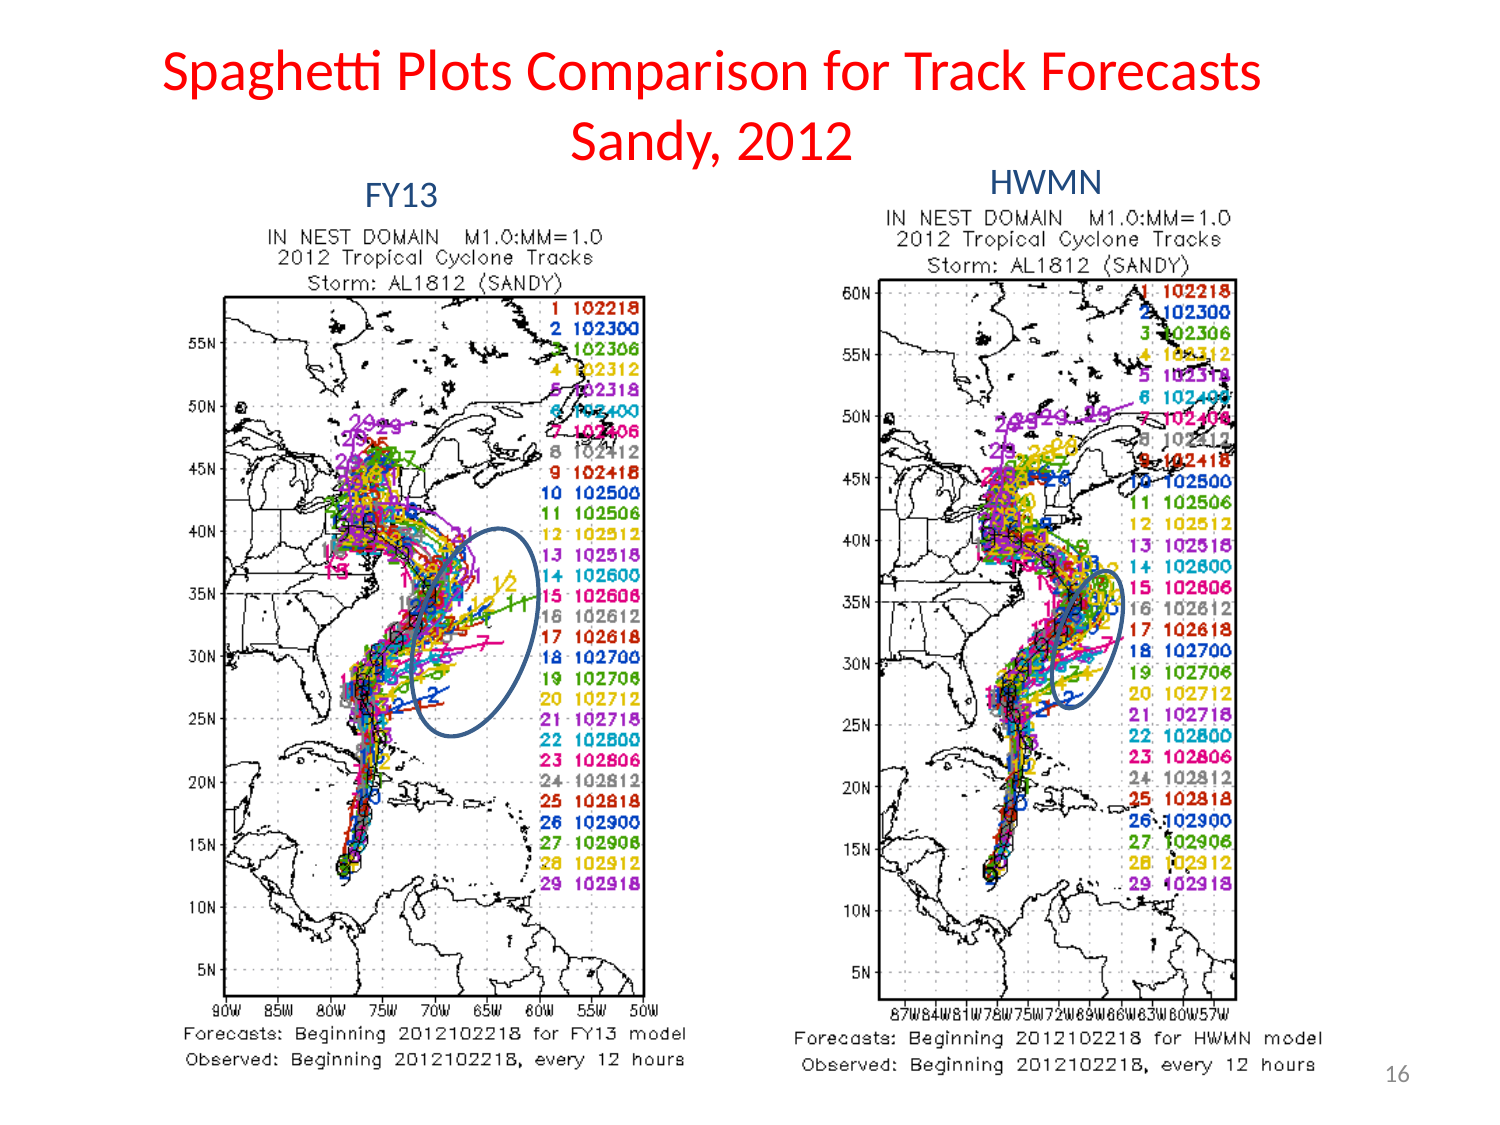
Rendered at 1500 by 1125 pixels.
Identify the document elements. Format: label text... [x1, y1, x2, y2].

slide_number 16 [1074, 1042, 1425, 1103]
picture [162, 224, 693, 1076]
picture [762, 199, 1338, 1079]
text_box HWMN [975, 149, 1150, 198]
text_box Spaghetti Plots Comparison for Track Forecasts Sandy, 2012 [137, 24, 1288, 180]
text_box FY13 [350, 162, 525, 223]
